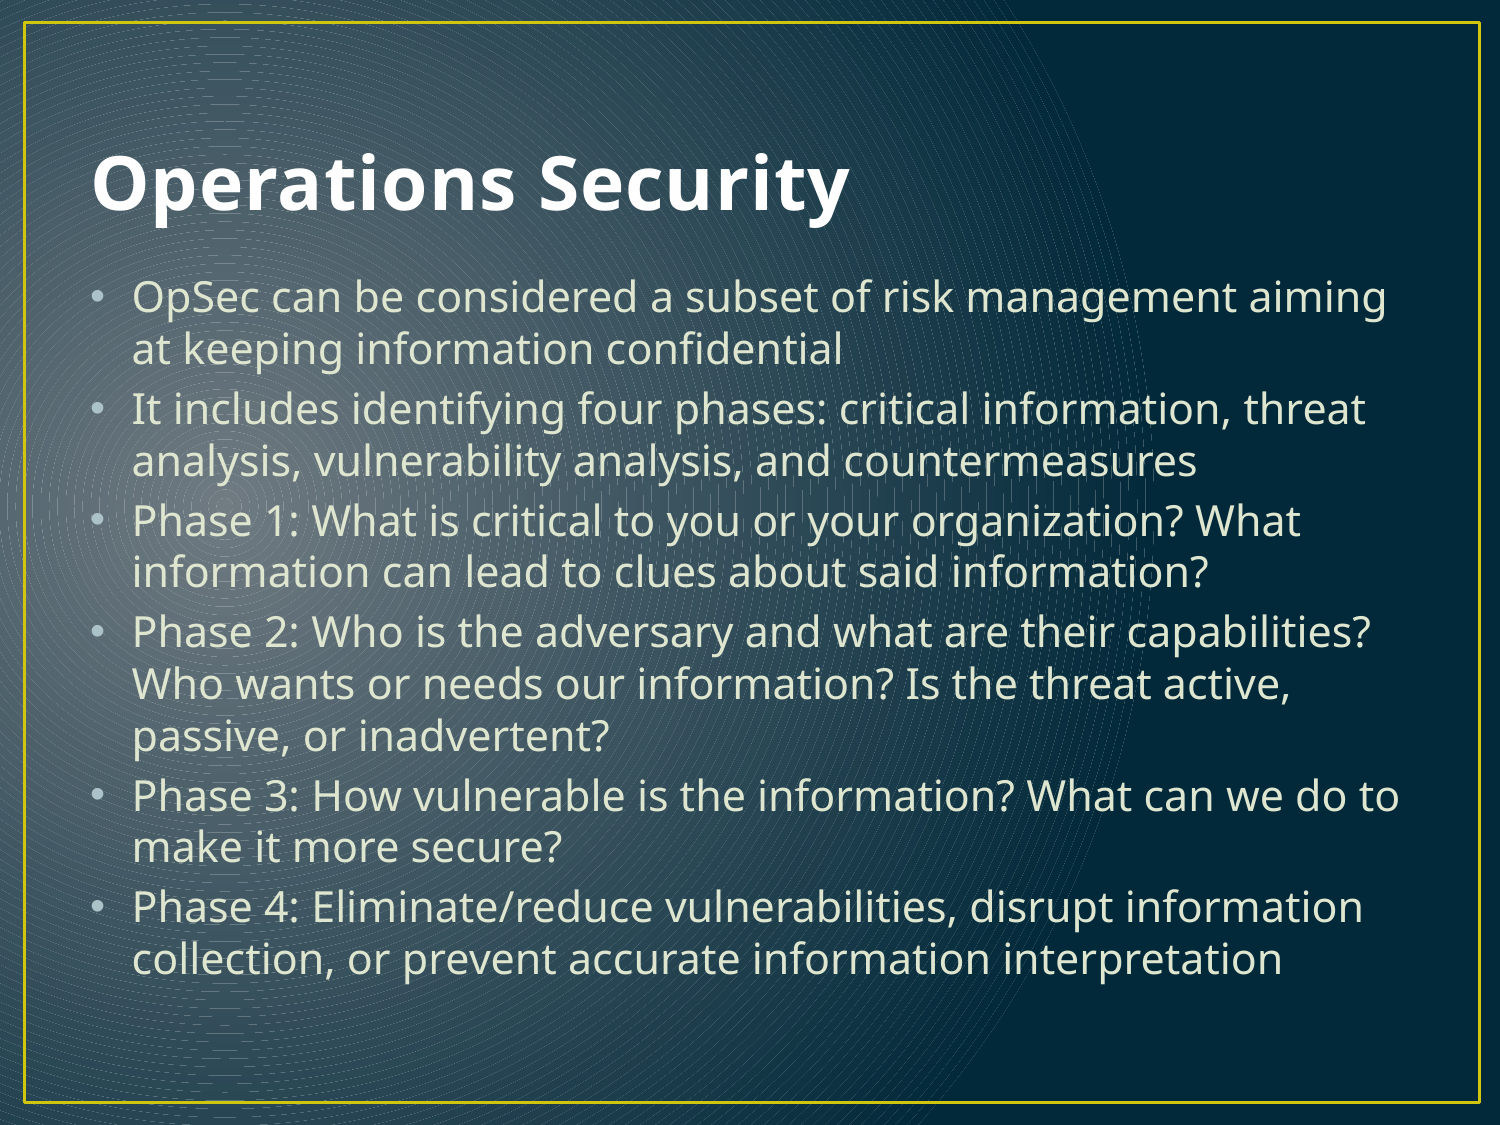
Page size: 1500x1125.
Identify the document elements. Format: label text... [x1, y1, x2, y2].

title Operations Security [75, 45, 1425, 233]
list OpSec can be considered a subset of risk management aiming at keeping information confidential It includes identifying four phases: critical information, threat analysis, vulnerability analysis, and countermeasures Phase 1: What is critical to you or your organization? What information can lead to clues about said information? Phase 2: Who is the adversary and what are their capabilities? Who wants or needs our information? Is the threat active, passive, or inadvertent? Phase 3: How vulnerable is the information? What can we do to make it more secure? Phase 4: Eliminate/reduce vulnerabilities, disrupt information collection, or prevent accurate information interpretation [75, 262, 1425, 1005]
